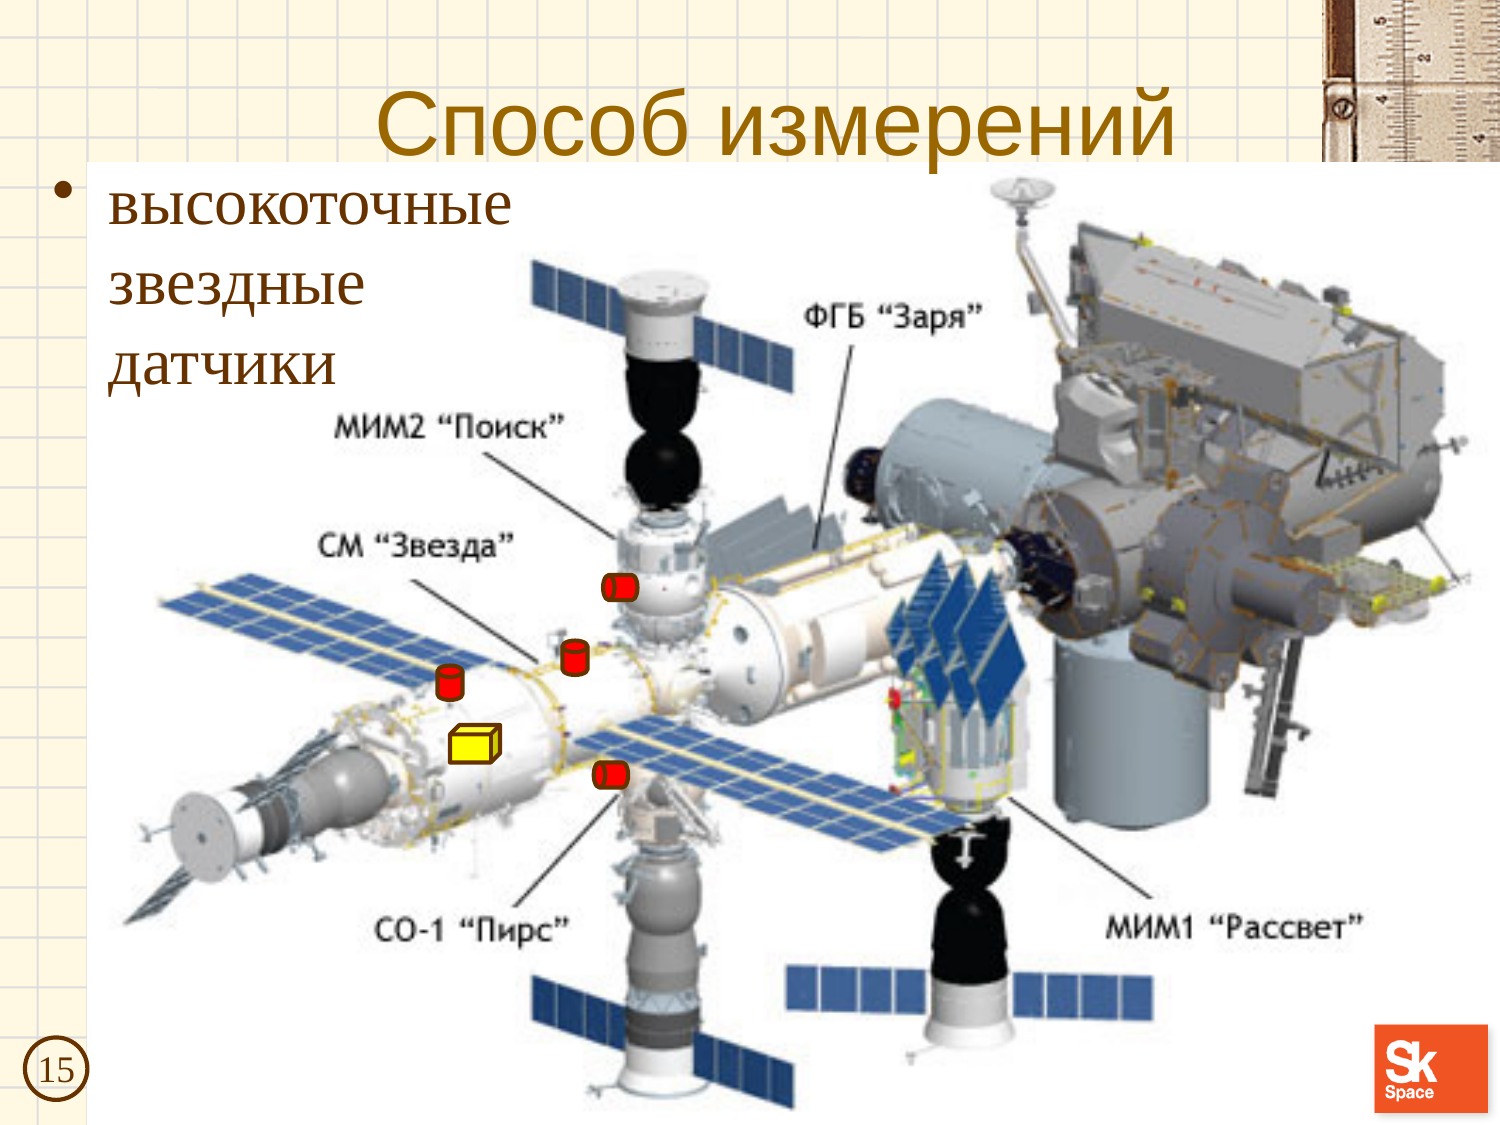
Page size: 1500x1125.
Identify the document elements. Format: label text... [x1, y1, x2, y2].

picture [87, 0, 1500, 1125]
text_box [12, 1037, 101, 1101]
title Способ измерений [37, 24, 1313, 160]
list высокоточные звездные датчики [37, 149, 616, 426]
